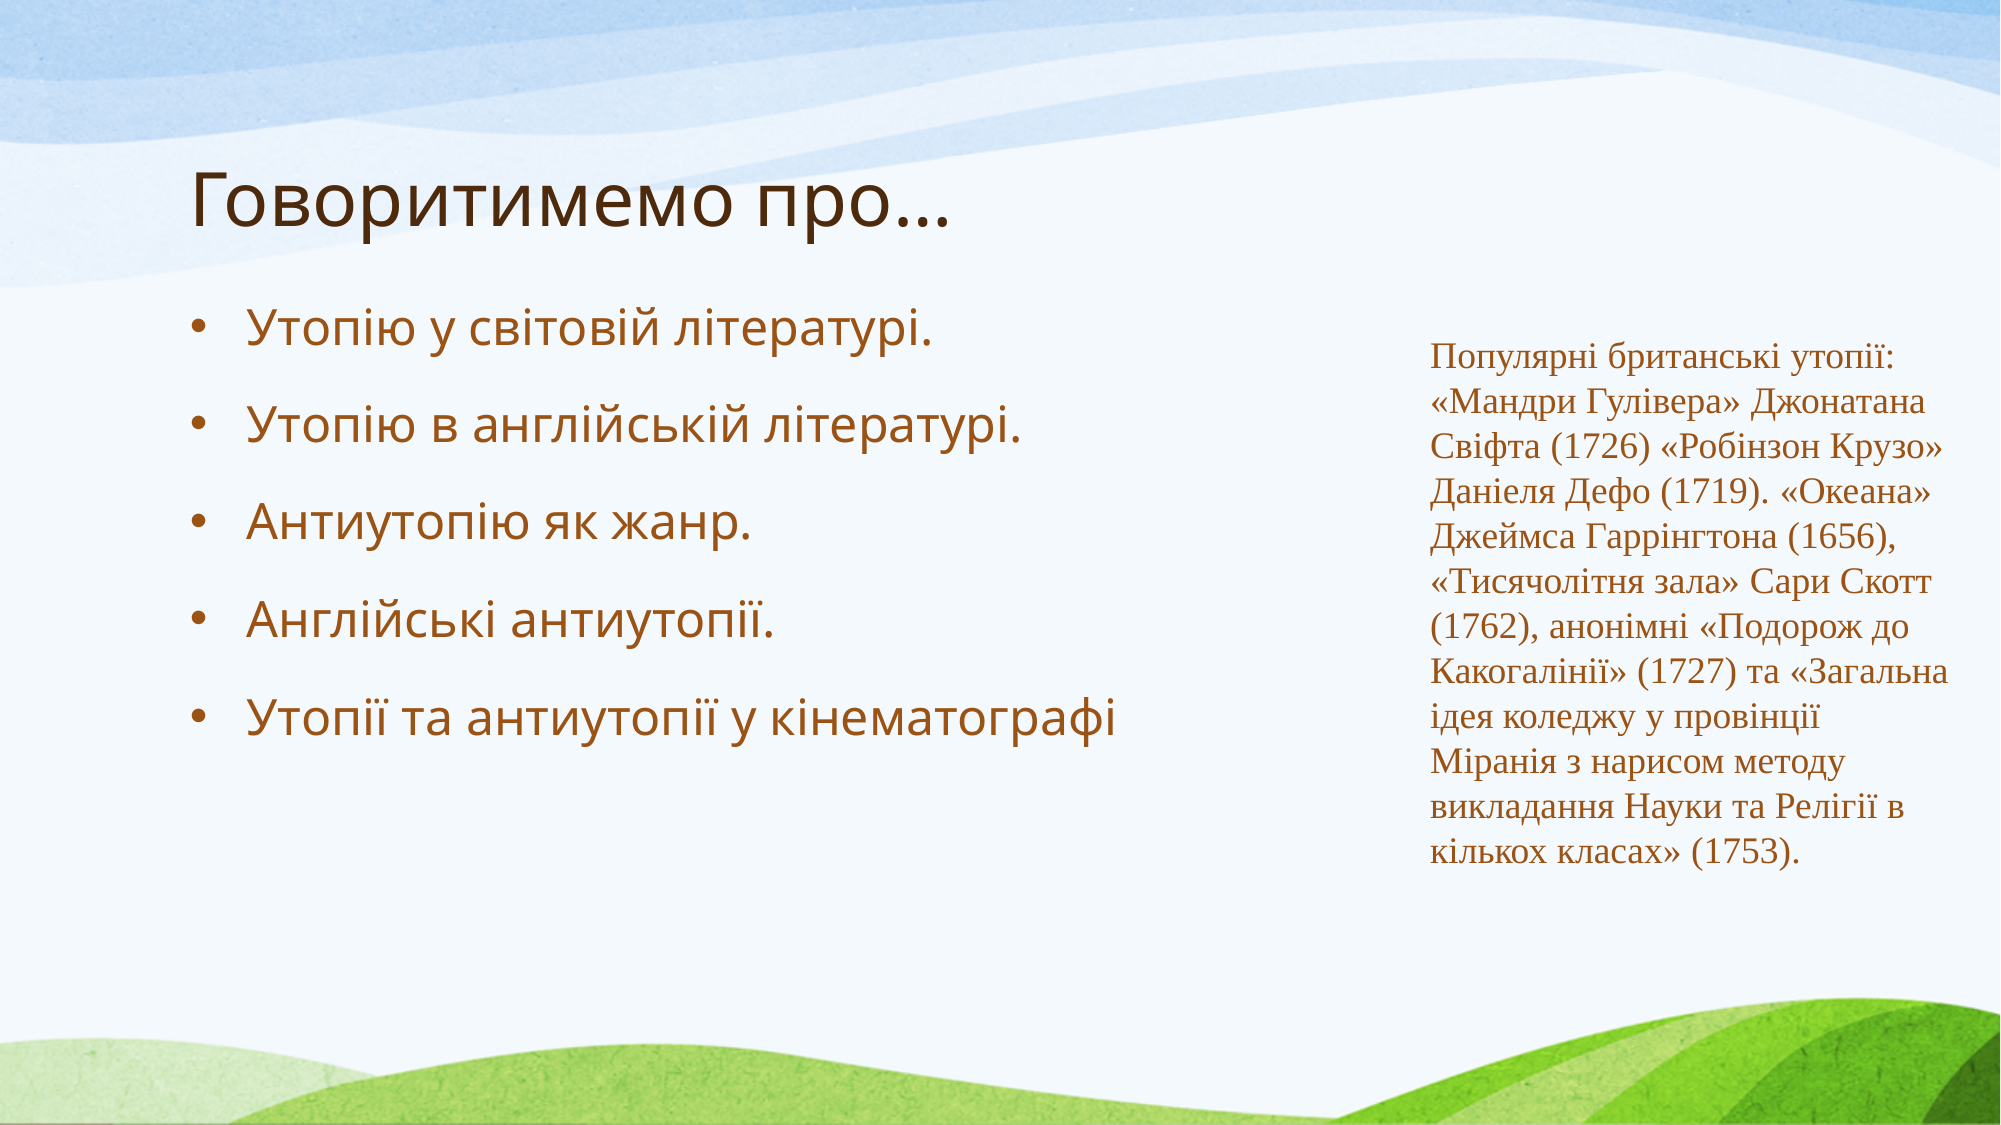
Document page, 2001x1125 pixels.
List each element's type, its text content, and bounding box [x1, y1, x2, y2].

text_box Популярні британські утопії: «Мандри Гулівера» Джонатана Свіфта (1726) «Робінзон Крузо» Даніеля Дефо (1719). «Океана» Джеймса Гаррінгтона (1656), «Тисячолітня зала» Сари Скотт (1762), анонімні «Подорож до Какогалінії» (1727) та «Загальна ідея коледжу у провінції Міранія з нарисом методу викладання Науки та Релігії в кількох класах» (1753). [1415, 323, 1967, 879]
list Утопію у світовій літературі. Утопію в англійській літературі. Антиутопію як жанр. Англійські антиутопії. Утопії та антиутопії у кінематографі [174, 287, 1825, 982]
picture [0, 0, 2001, 1125]
title Говоритимемо про… [174, 50, 1825, 250]
